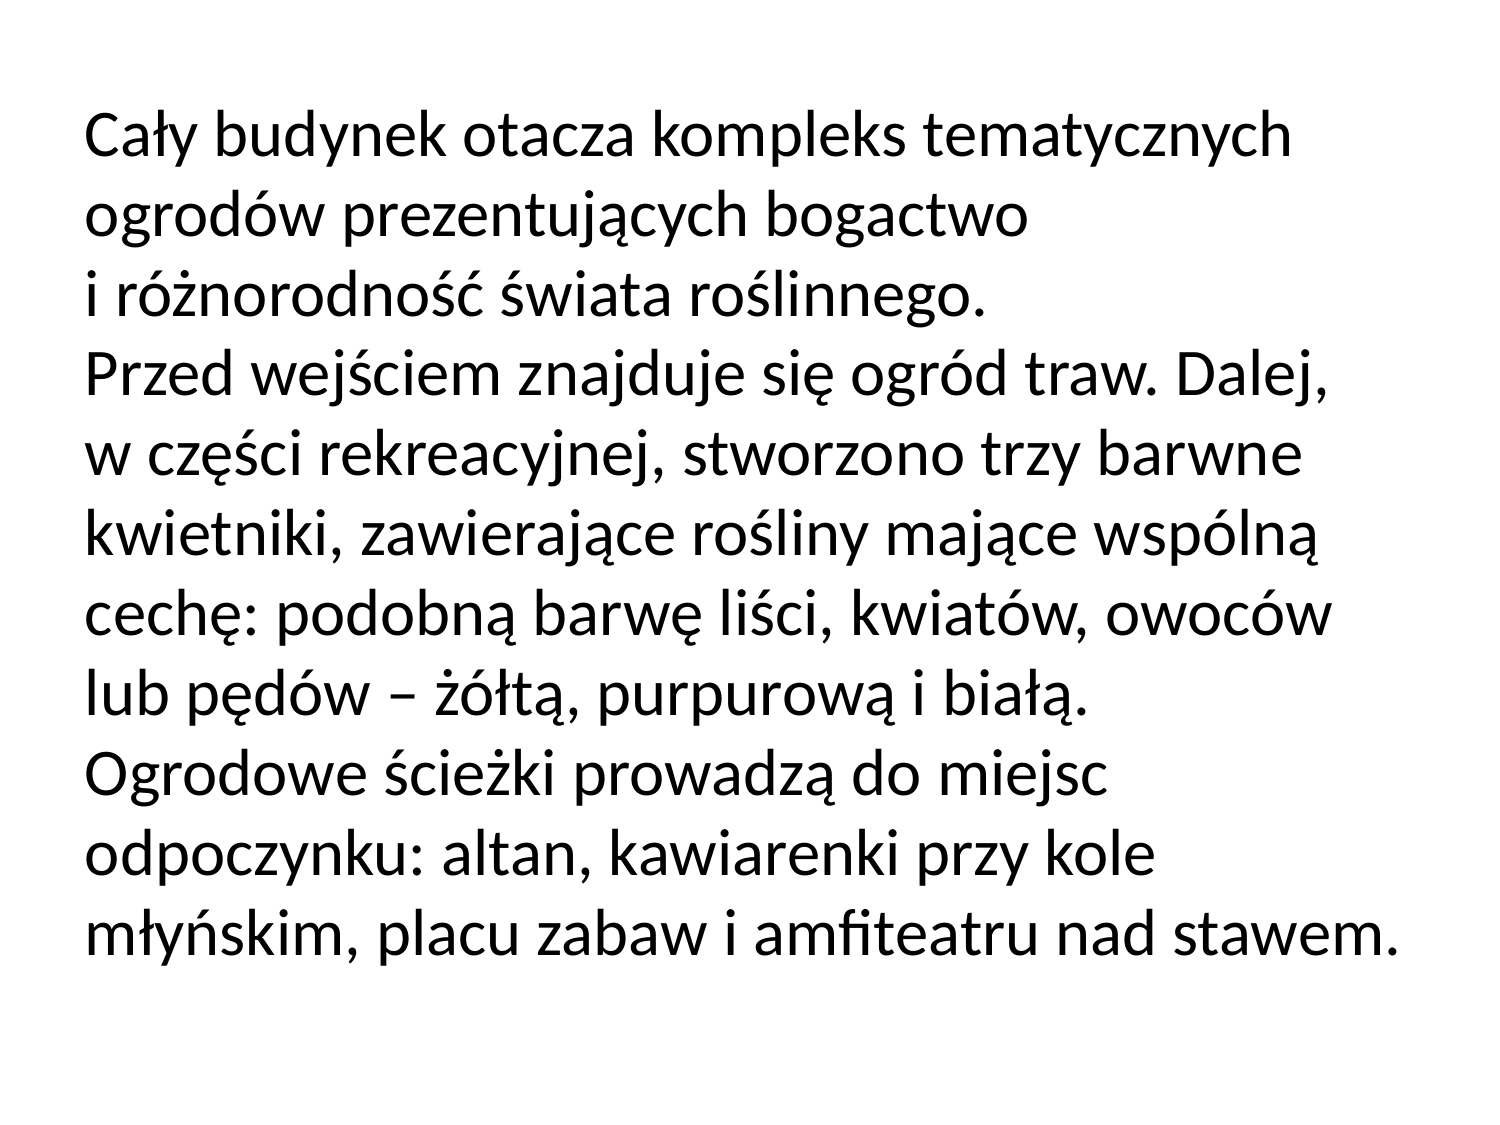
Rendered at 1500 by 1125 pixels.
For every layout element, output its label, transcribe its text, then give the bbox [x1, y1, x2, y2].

text_box Cały budynek otacza kompleks tematycznych ogrodów prezentujących bogactwo i różnorodność świata roślinnego. Przed wejściem znajduje się ogród traw. Dalej, w części rekreacyjnej, stworzono trzy barwne kwietniki, zawierające rośliny mające wspólną cechę: podobną barwę liści, kwiatów, owoców lub pędów – żółtą, purpurową i białą. Ogrodowe ścieżki prowadzą do miejsc odpoczynku: altan, kawiarenki przy kole młyńskim, placu zabaw i amfiteatru nad stawem. [70, 81, 1430, 977]
